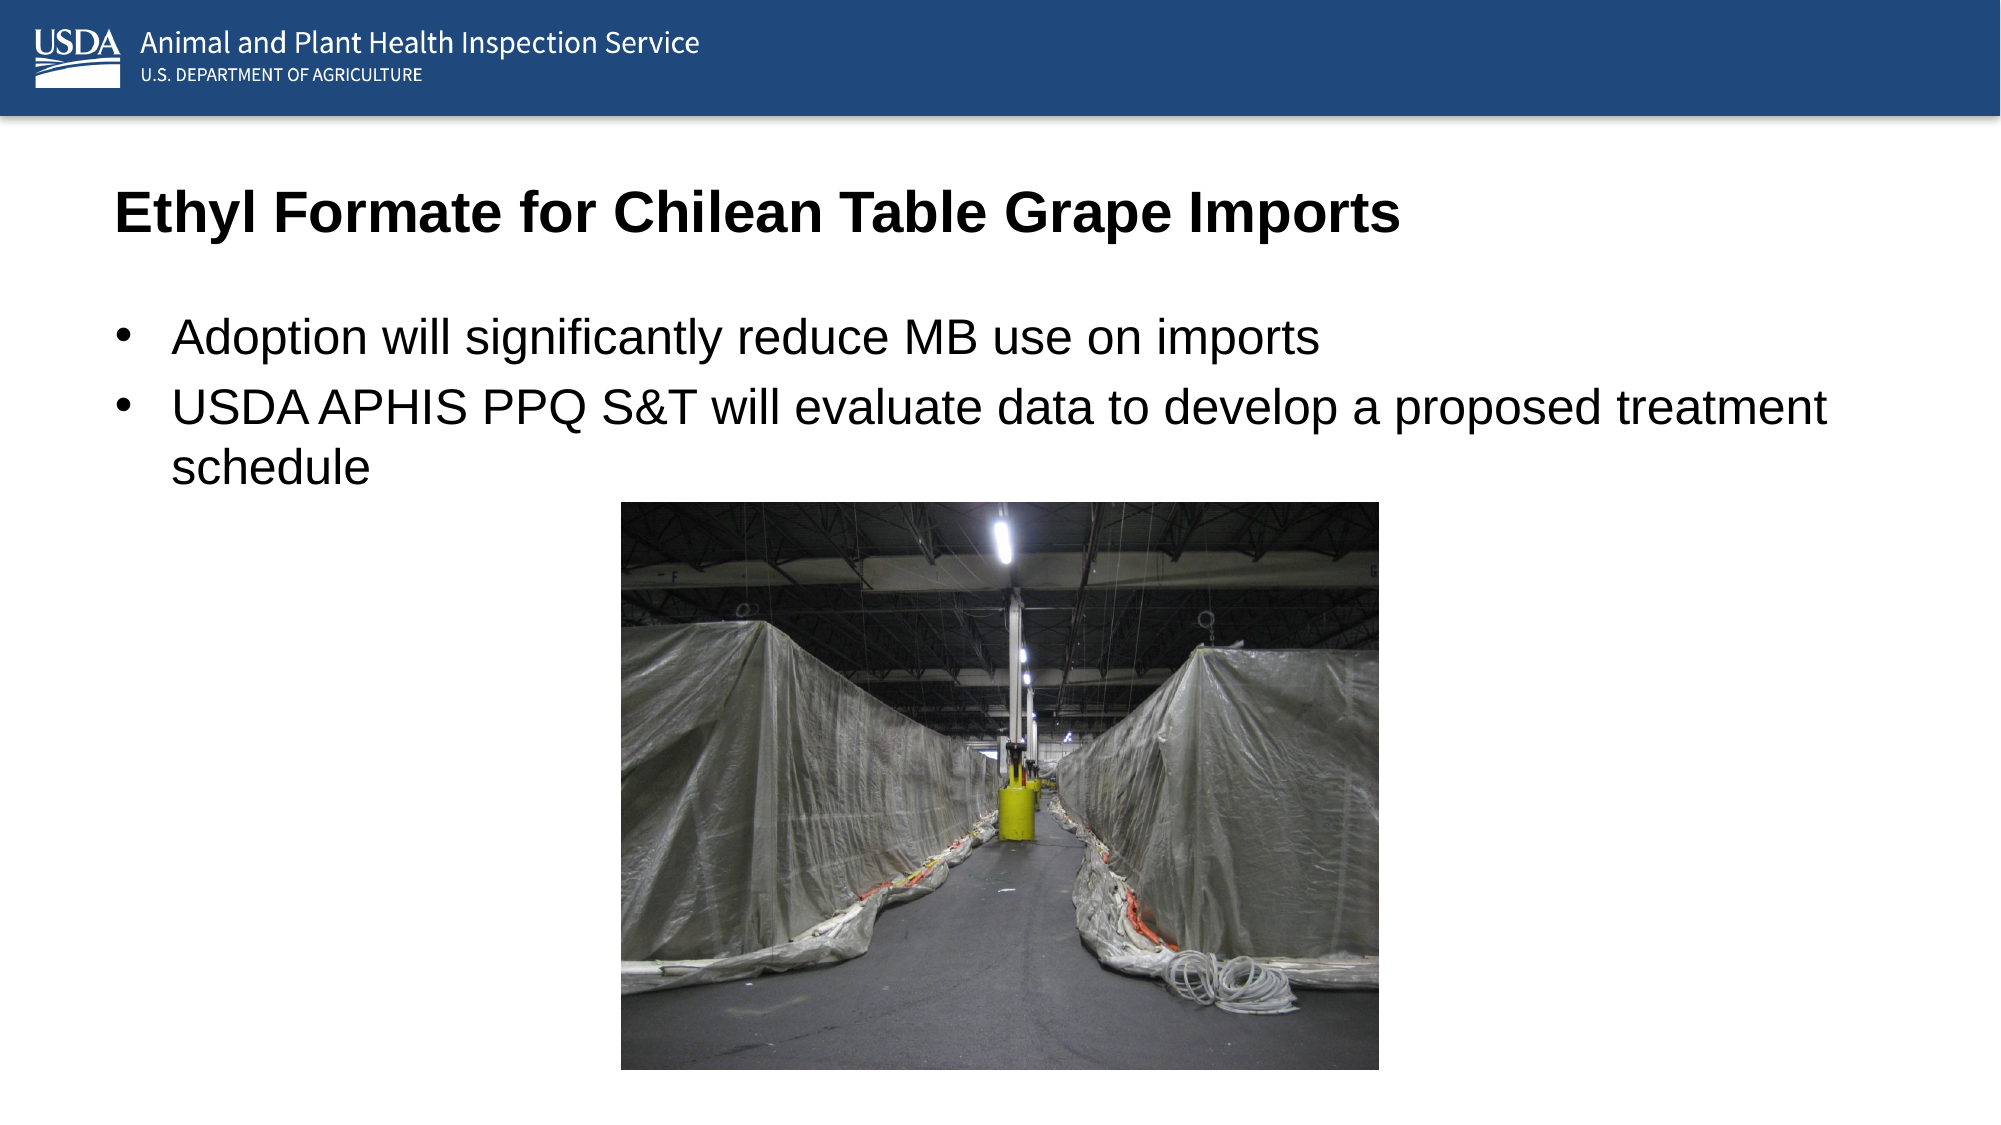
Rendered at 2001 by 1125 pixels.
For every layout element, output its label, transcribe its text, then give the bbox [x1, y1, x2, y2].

picture [621, 502, 1379, 1070]
title Ethyl Formate for Chilean Table Grape Imports [99, 150, 1900, 267]
picture [34, 28, 699, 88]
list Adoption will significantly reduce MB use on imports USDA APHIS PPQ S&T will evaluate data to develop a proposed treatment schedule [99, 296, 1900, 1040]
